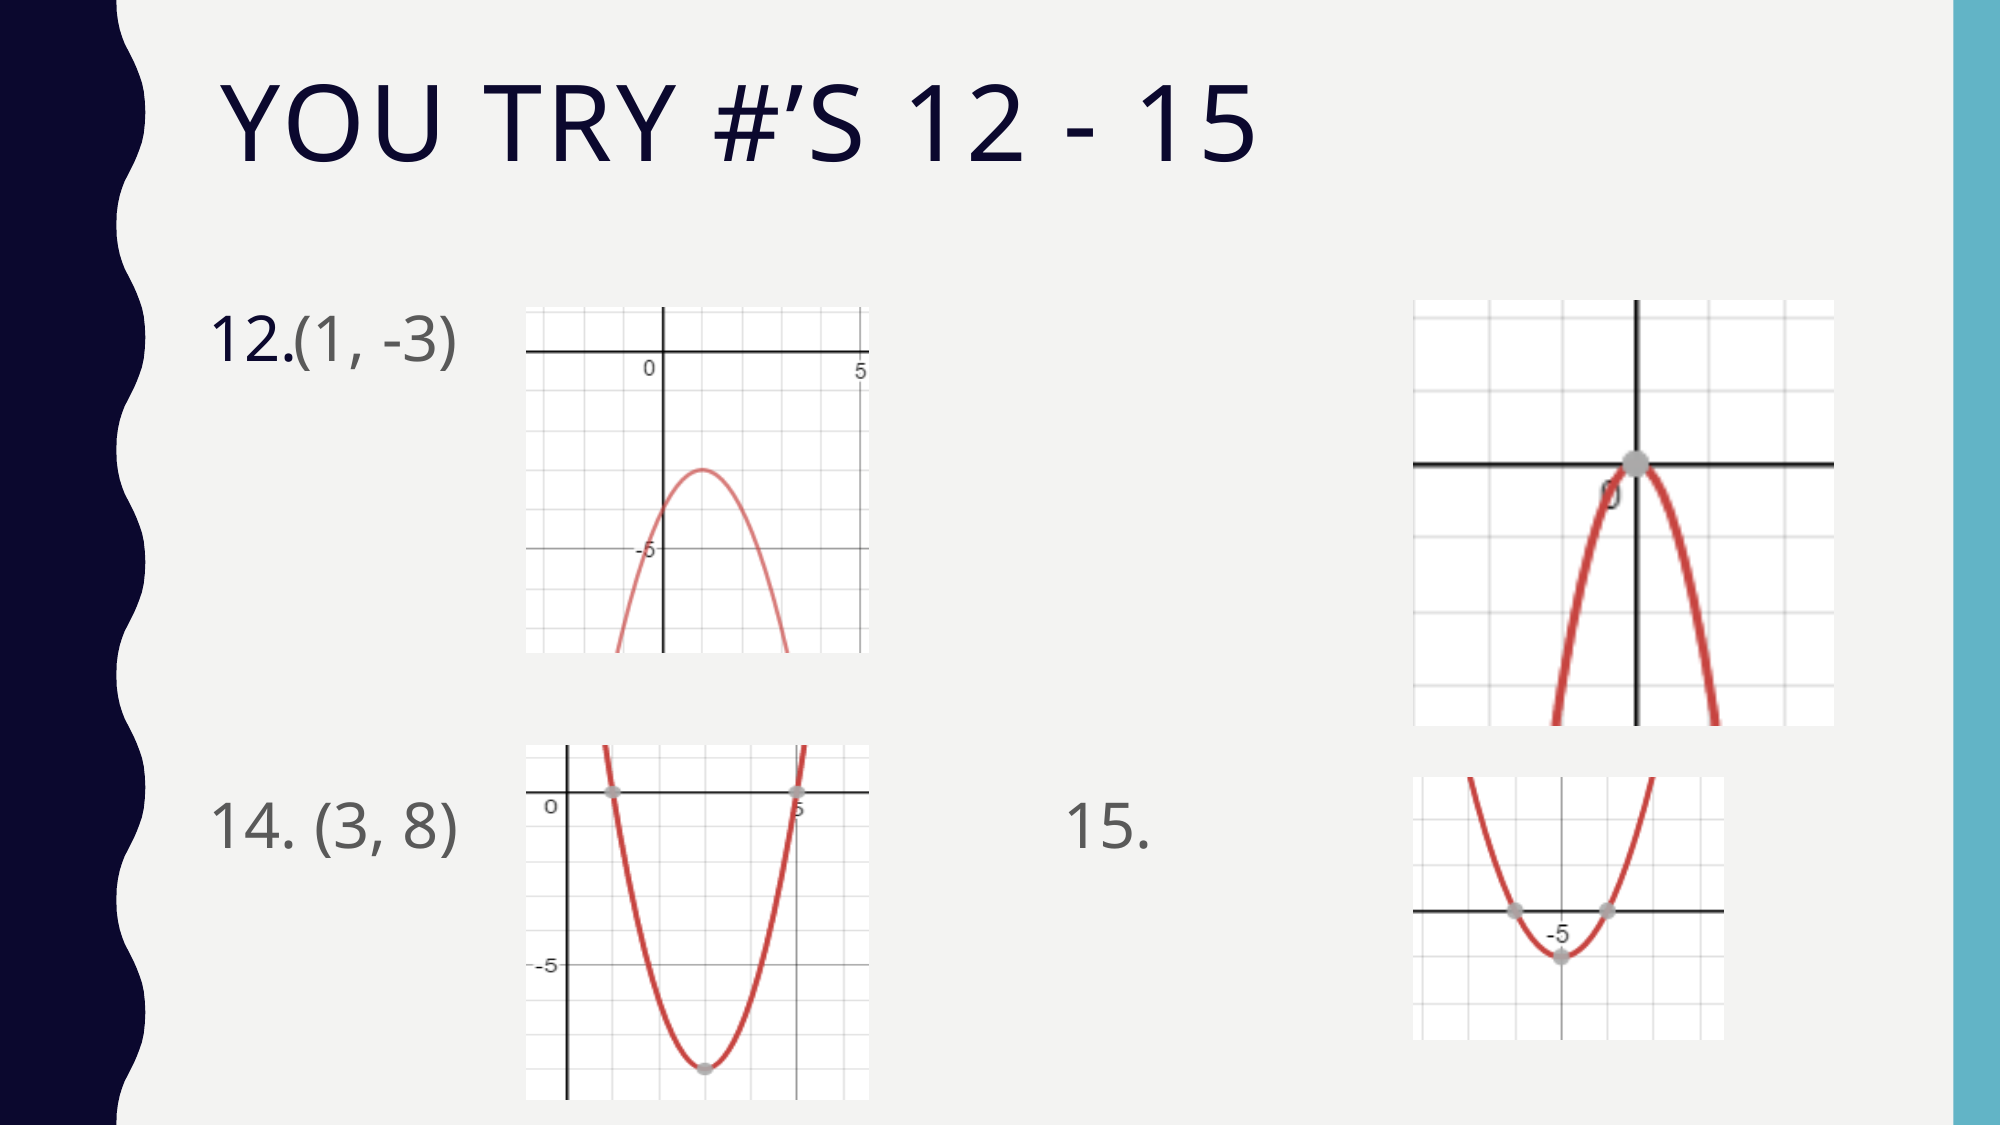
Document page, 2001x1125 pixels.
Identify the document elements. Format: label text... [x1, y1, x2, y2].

title You Try #’s 12 - 15 [205, 62, 1875, 308]
picture [526, 745, 869, 1100]
picture [1413, 777, 1724, 1040]
picture [526, 307, 869, 653]
picture [1413, 300, 1834, 726]
list (1, -3) 13. (0, 0) 14. (3, 8) 15. [193, 283, 1864, 873]
